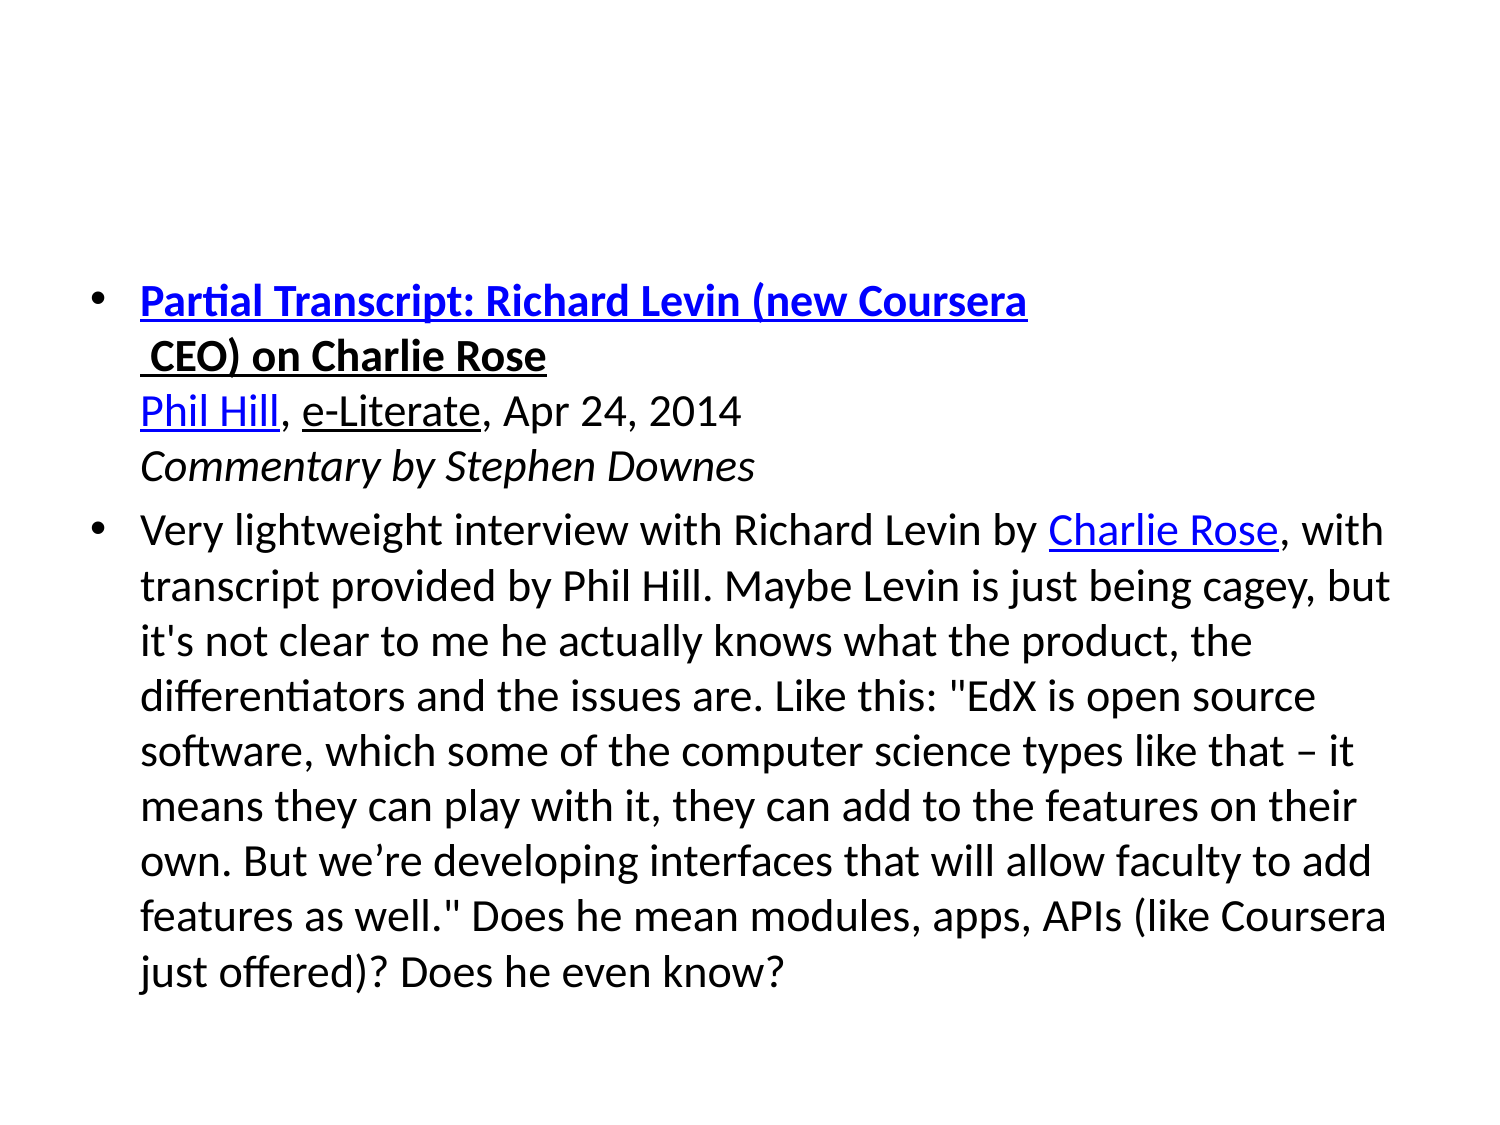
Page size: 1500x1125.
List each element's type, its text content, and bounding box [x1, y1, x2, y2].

list Partial Transcript: Richard Levin (new Coursera CEO) on Charlie Rose Phil Hill, e-Literate, Apr 24, 2014 Commentary by Stephen Downes Very lightweight interview with Richard Levin by Charlie Rose, with transcript provided by Phil Hill. Maybe Levin is just being cagey, but it's not clear to me he actually knows what the product, the differentiators and the issues are. Like this: "EdX is open source software, which some of the computer science types like that – it means they can play with it, they can add to the features on their own. But we’re developing interfaces that will allow faculty to add features as well." Does he mean modules, apps, APIs (like Coursera just offered)? Does he even know? [75, 262, 1425, 1005]
